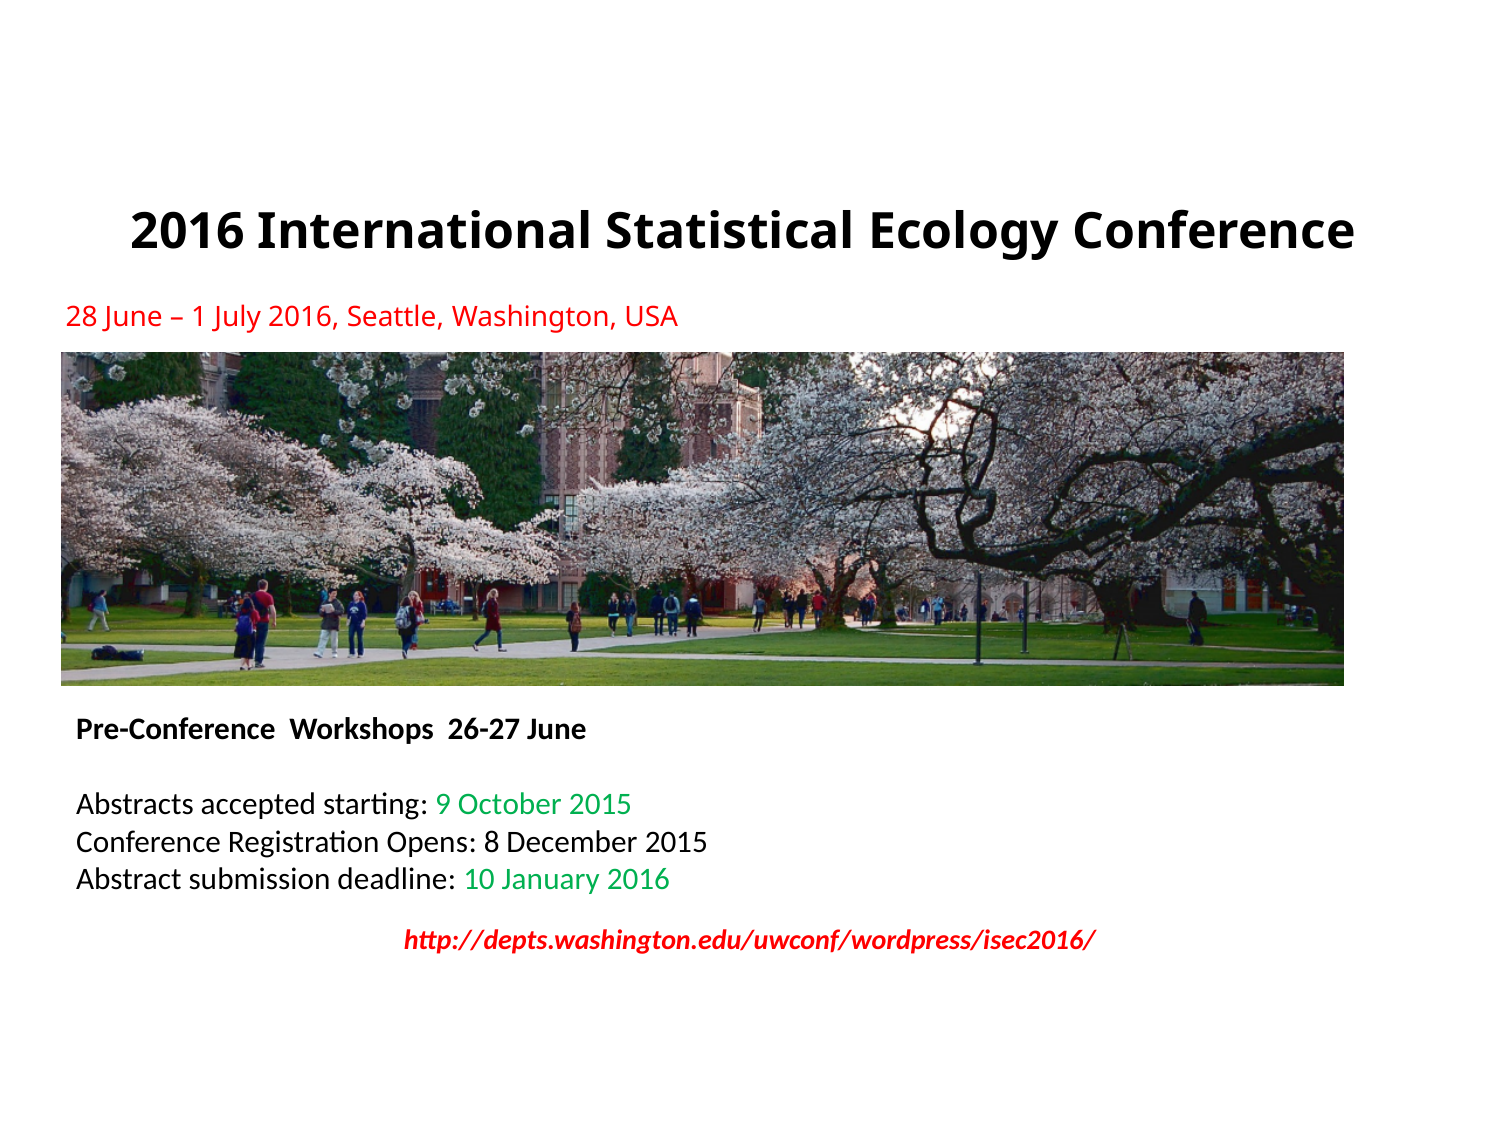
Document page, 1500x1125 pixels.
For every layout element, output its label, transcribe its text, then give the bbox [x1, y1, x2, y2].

text_box Pre-Conference Workshops 26-27 June Abstracts accepted starting: 9 October 2015 Conference Registration Opens: 8 December 2015 Abstract submission deadline: 10 January 2016 [61, 701, 816, 904]
picture [61, 352, 1344, 686]
text_box http://depts.washington.edu/uwconf/wordpress/isec2016/ [0, 914, 1500, 963]
text_box 28 June – 1 July 2016, Seattle, Washington, USA [50, 291, 855, 340]
title 2016 International Statistical Ecology Conference [30, 150, 1470, 314]
